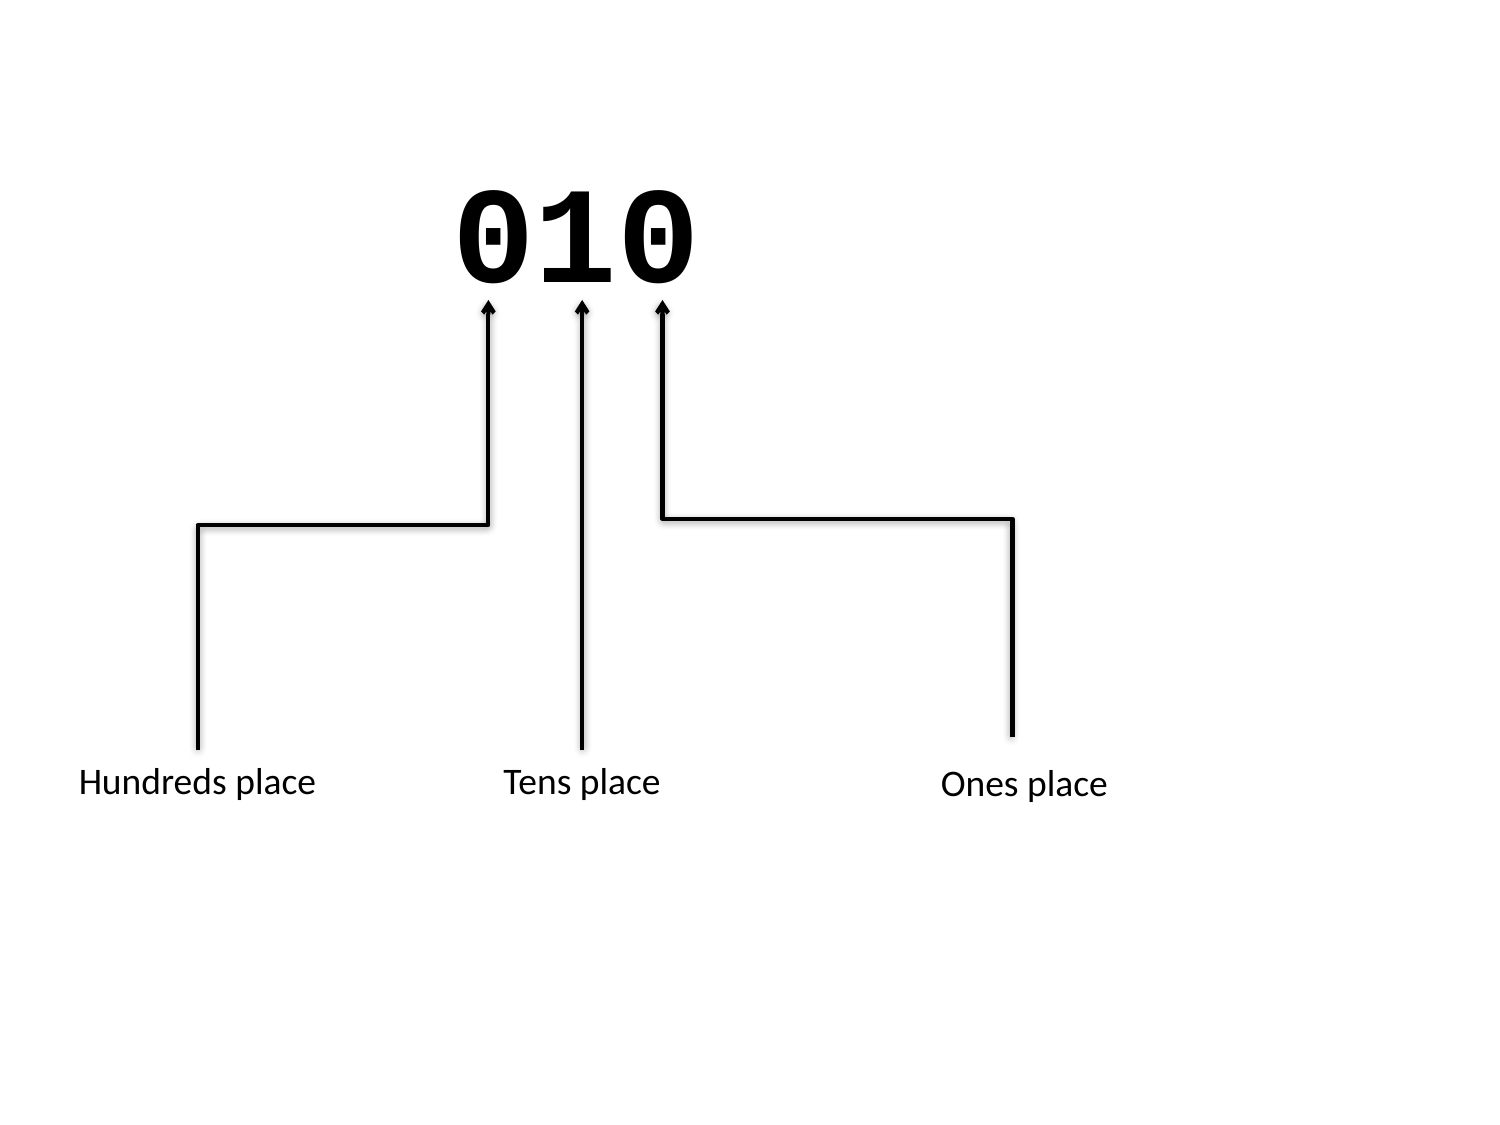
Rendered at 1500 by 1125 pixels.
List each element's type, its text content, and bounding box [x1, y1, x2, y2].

text_box Hundreds place [64, 749, 332, 810]
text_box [117, 379, 569, 671]
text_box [618, 343, 1057, 694]
text_box Tens place [488, 749, 676, 810]
text_box Ones place [926, 751, 1124, 812]
list 010 [437, 137, 1413, 338]
